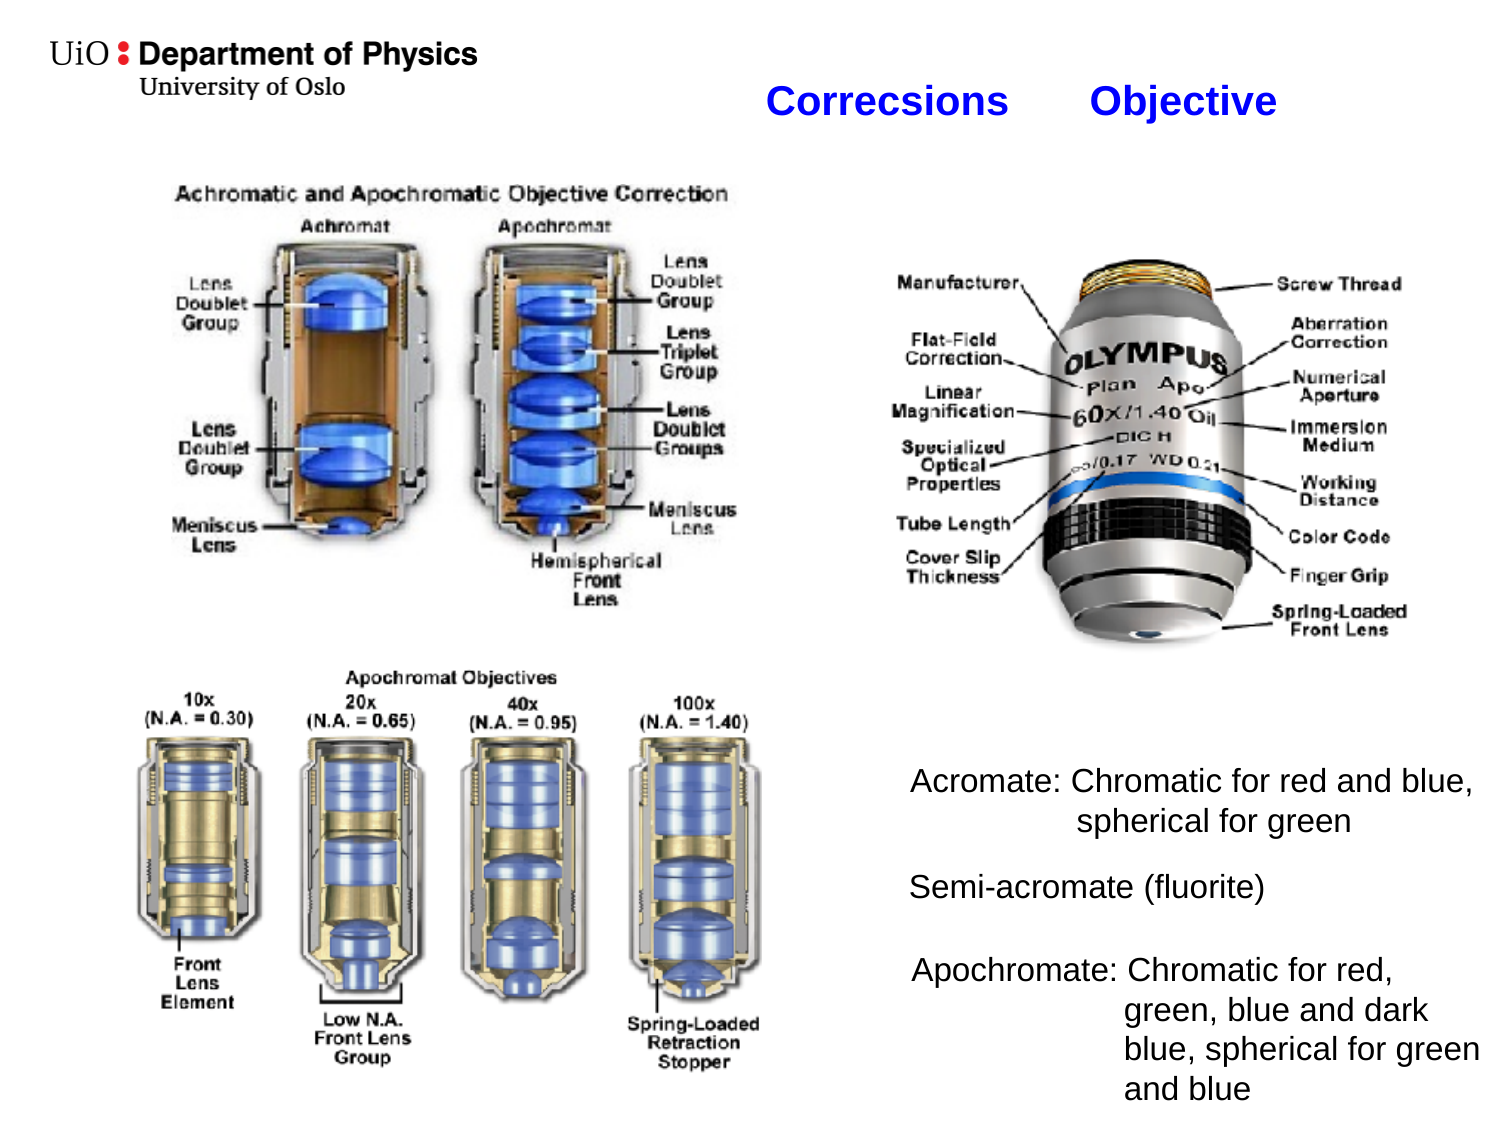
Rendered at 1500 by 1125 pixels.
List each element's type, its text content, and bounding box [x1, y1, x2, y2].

text_box Objective [1074, 66, 1293, 132]
text_box Correcsions [751, 66, 1025, 132]
picture [867, 219, 1419, 659]
text_box Acromate: Chromatic for red and blue, spherical for green [895, 751, 1499, 847]
text_box Apochromate: Chromatic for red, green, blue and dark blue, spherical for green and blue [896, 940, 1500, 1115]
text_box Semi-acromate (fluorite) [894, 857, 1281, 913]
picture [135, 668, 762, 1074]
picture [50, 37, 478, 125]
picture [171, 184, 739, 624]
